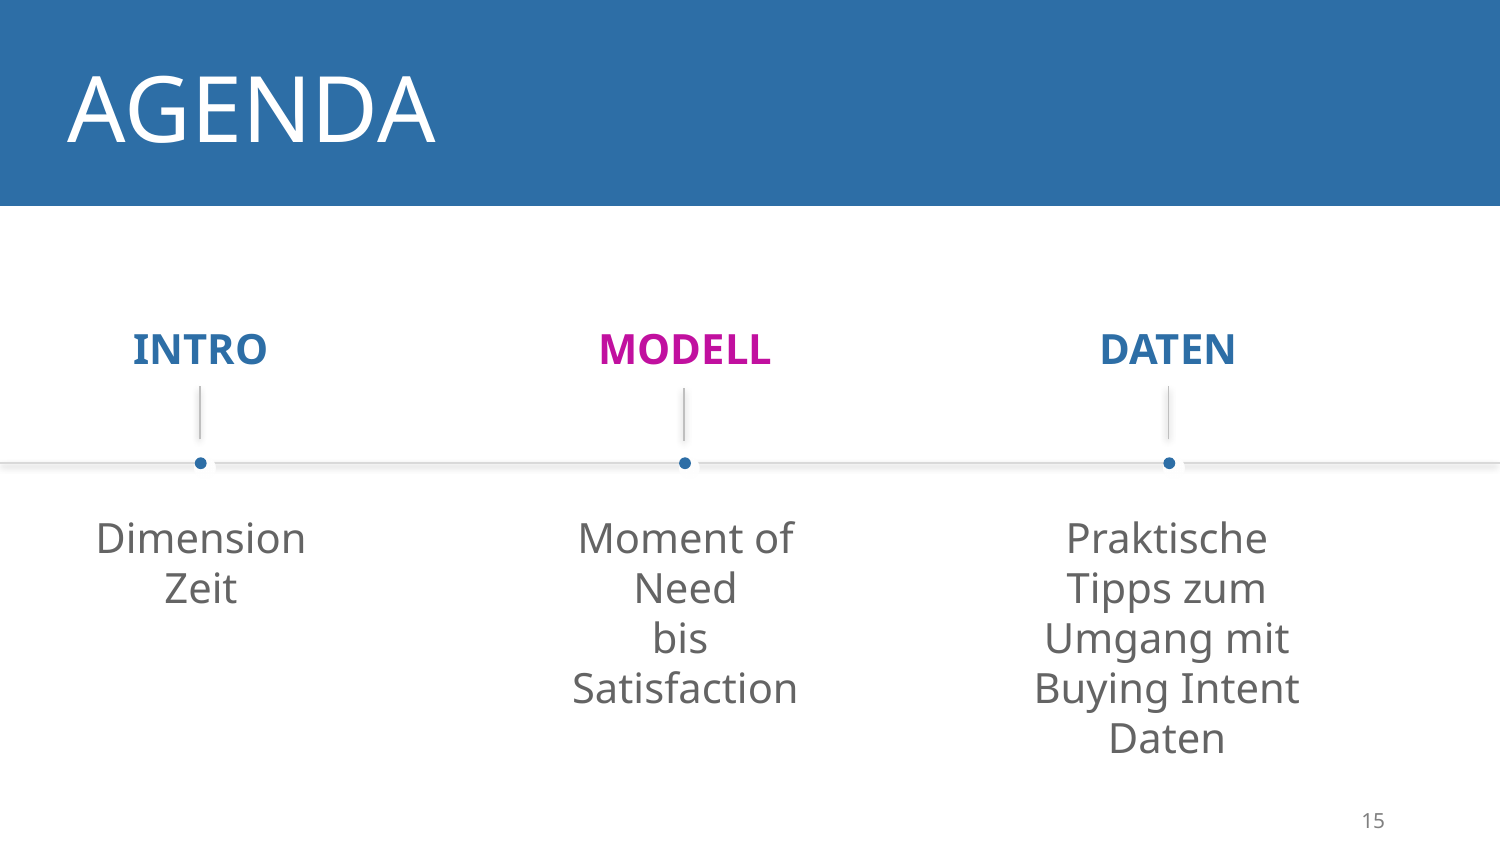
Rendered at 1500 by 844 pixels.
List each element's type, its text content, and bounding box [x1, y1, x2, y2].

text_box Praktische Tipps zum Umgang mit Buying Intent Daten [1013, 504, 1321, 770]
text_box DATEN [1020, 315, 1317, 381]
text_box [1162, 456, 1176, 462]
text_box AGENDA [53, 43, 1465, 173]
text_box [678, 456, 692, 462]
text_box INTRO [53, 315, 349, 381]
text_box MODELL [542, 315, 828, 381]
text_box [0, 0, 1500, 208]
text_box Moment of Need bis Satisfaction [533, 504, 838, 720]
text_box [194, 456, 208, 462]
text_box Dimension Zeit [76, 504, 326, 620]
